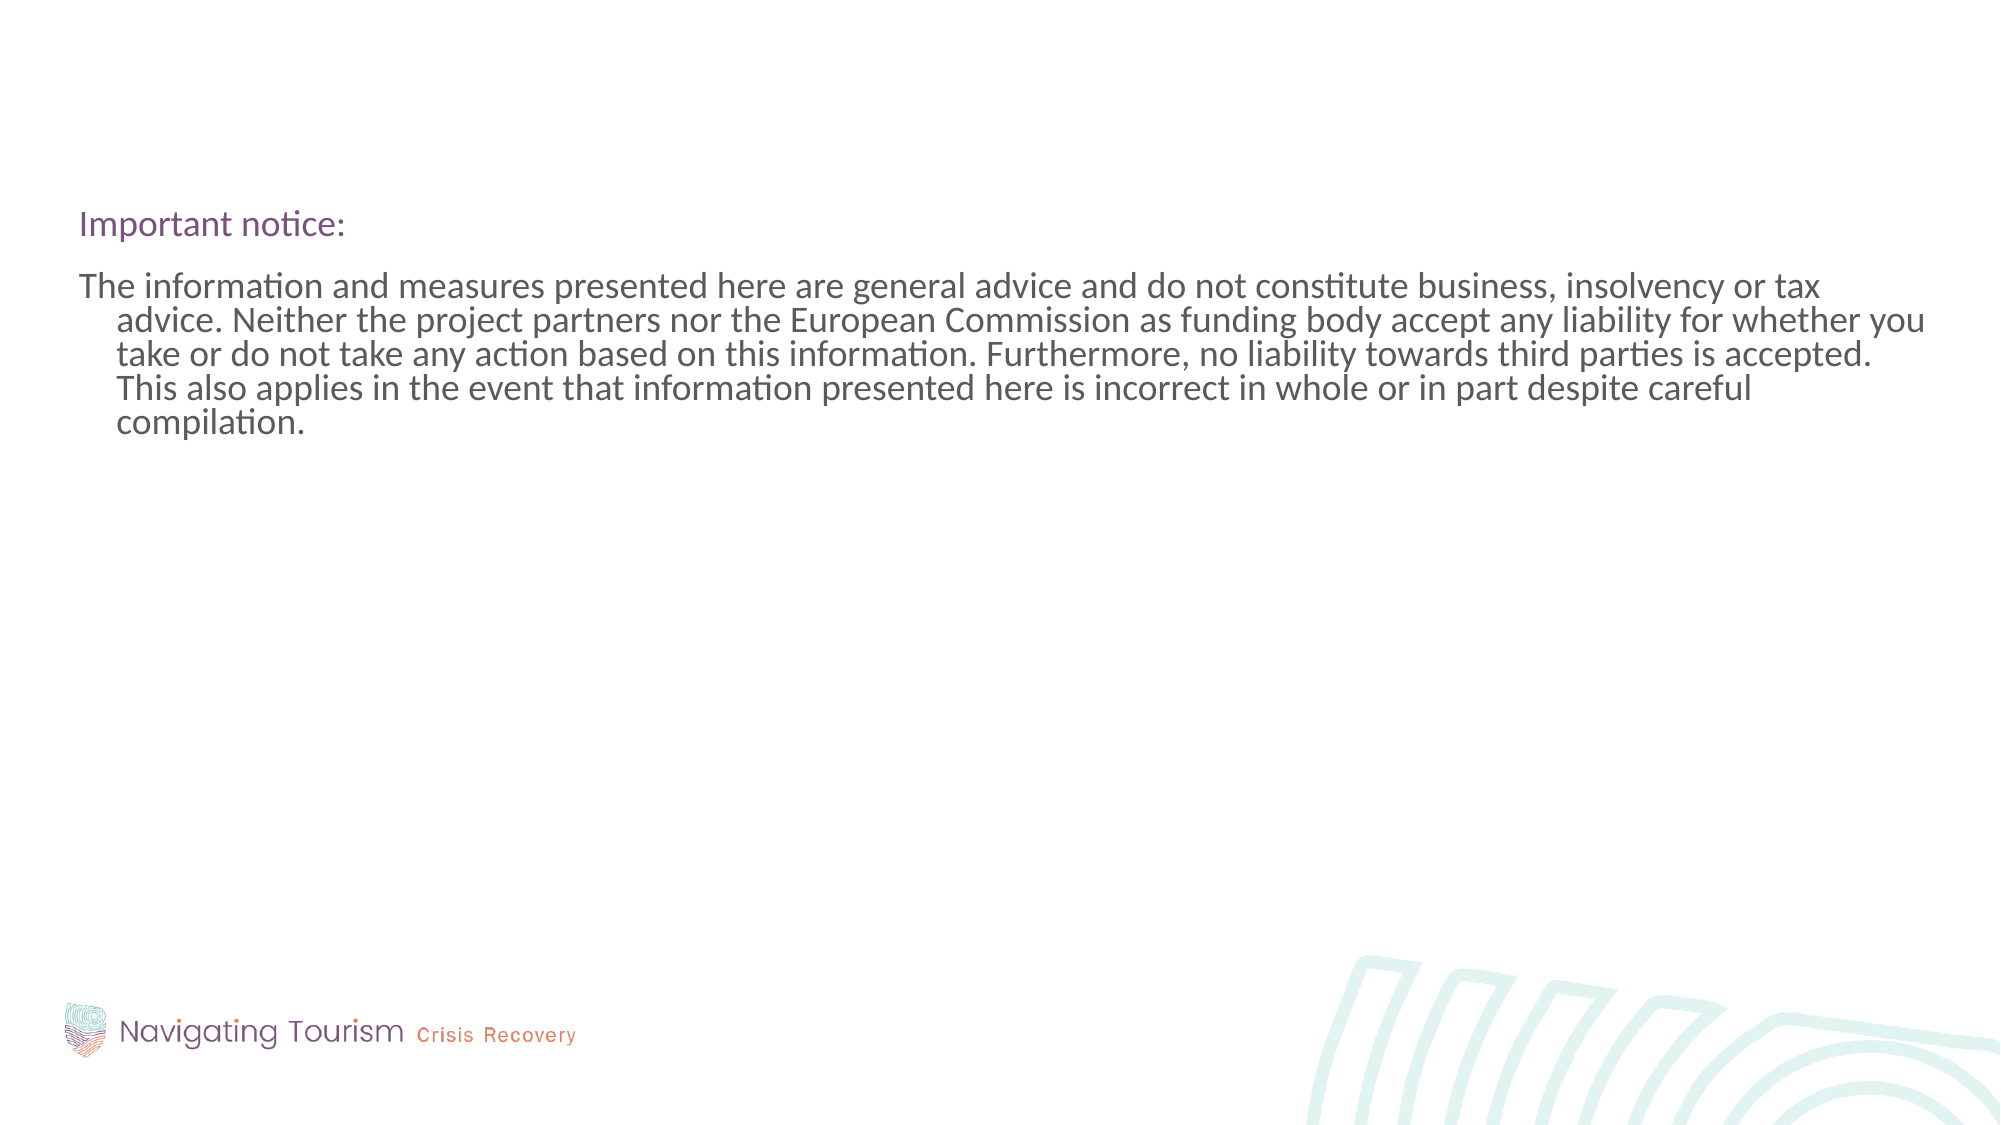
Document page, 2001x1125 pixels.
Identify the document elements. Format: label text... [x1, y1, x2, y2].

list Important notice: [63, 202, 1946, 252]
picture [112, 1005, 577, 1056]
picture [65, 999, 111, 1061]
list The information and measures presented here are general advice and do not constitute business, insolvency or tax advice. Neither the project partners nor the European Commission as funding body accept any liability for whether you take or do not take any action based on this information. Furthermore, no liability towards third parties is accepted. This also applies in the event that information presented here is incorrect in whole or in part despite careful compilation. [63, 263, 1946, 923]
picture [1298, 955, 2000, 1125]
